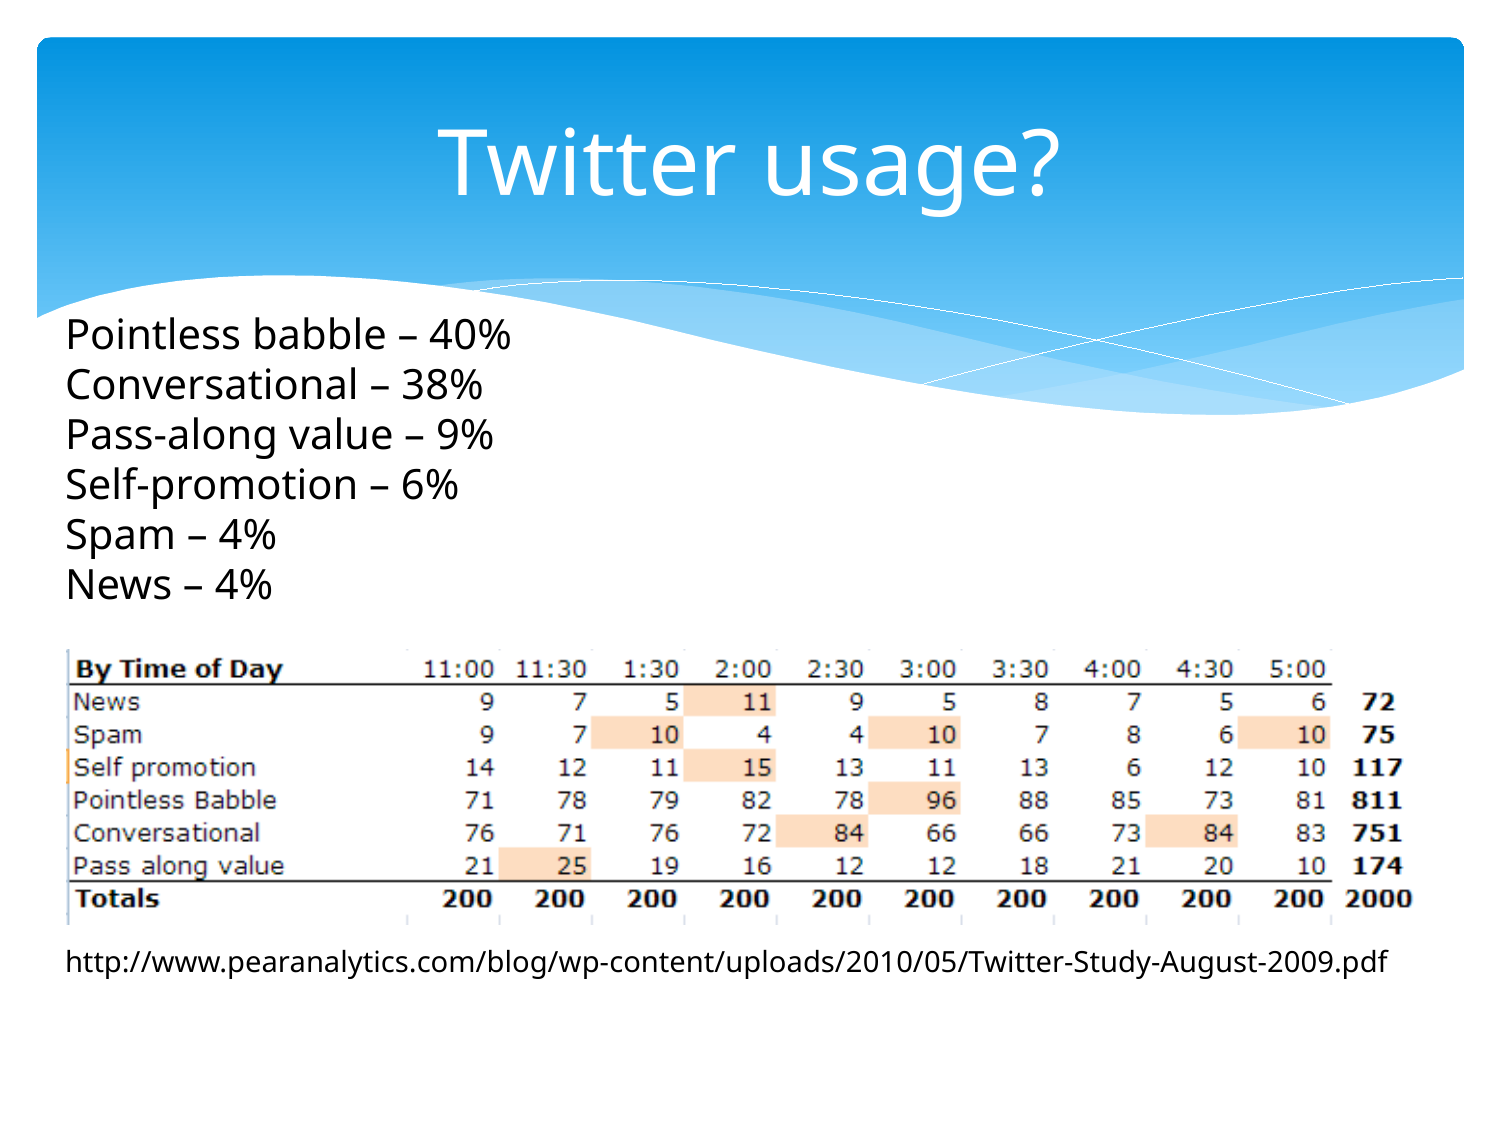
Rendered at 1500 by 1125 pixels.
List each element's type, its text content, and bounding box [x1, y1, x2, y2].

list Pointless babble – 40% Conversational – 38% Pass-along value – 9% Self-promotion – 6% Spam – 4% News – 4% http://www.pearanalytics.com/blog/wp-content/uploads/2010/05/Twitter-Study-August-2009.pdf [50, 299, 1425, 1013]
title Twitter usage? [75, 55, 1425, 261]
picture [66, 649, 1423, 926]
